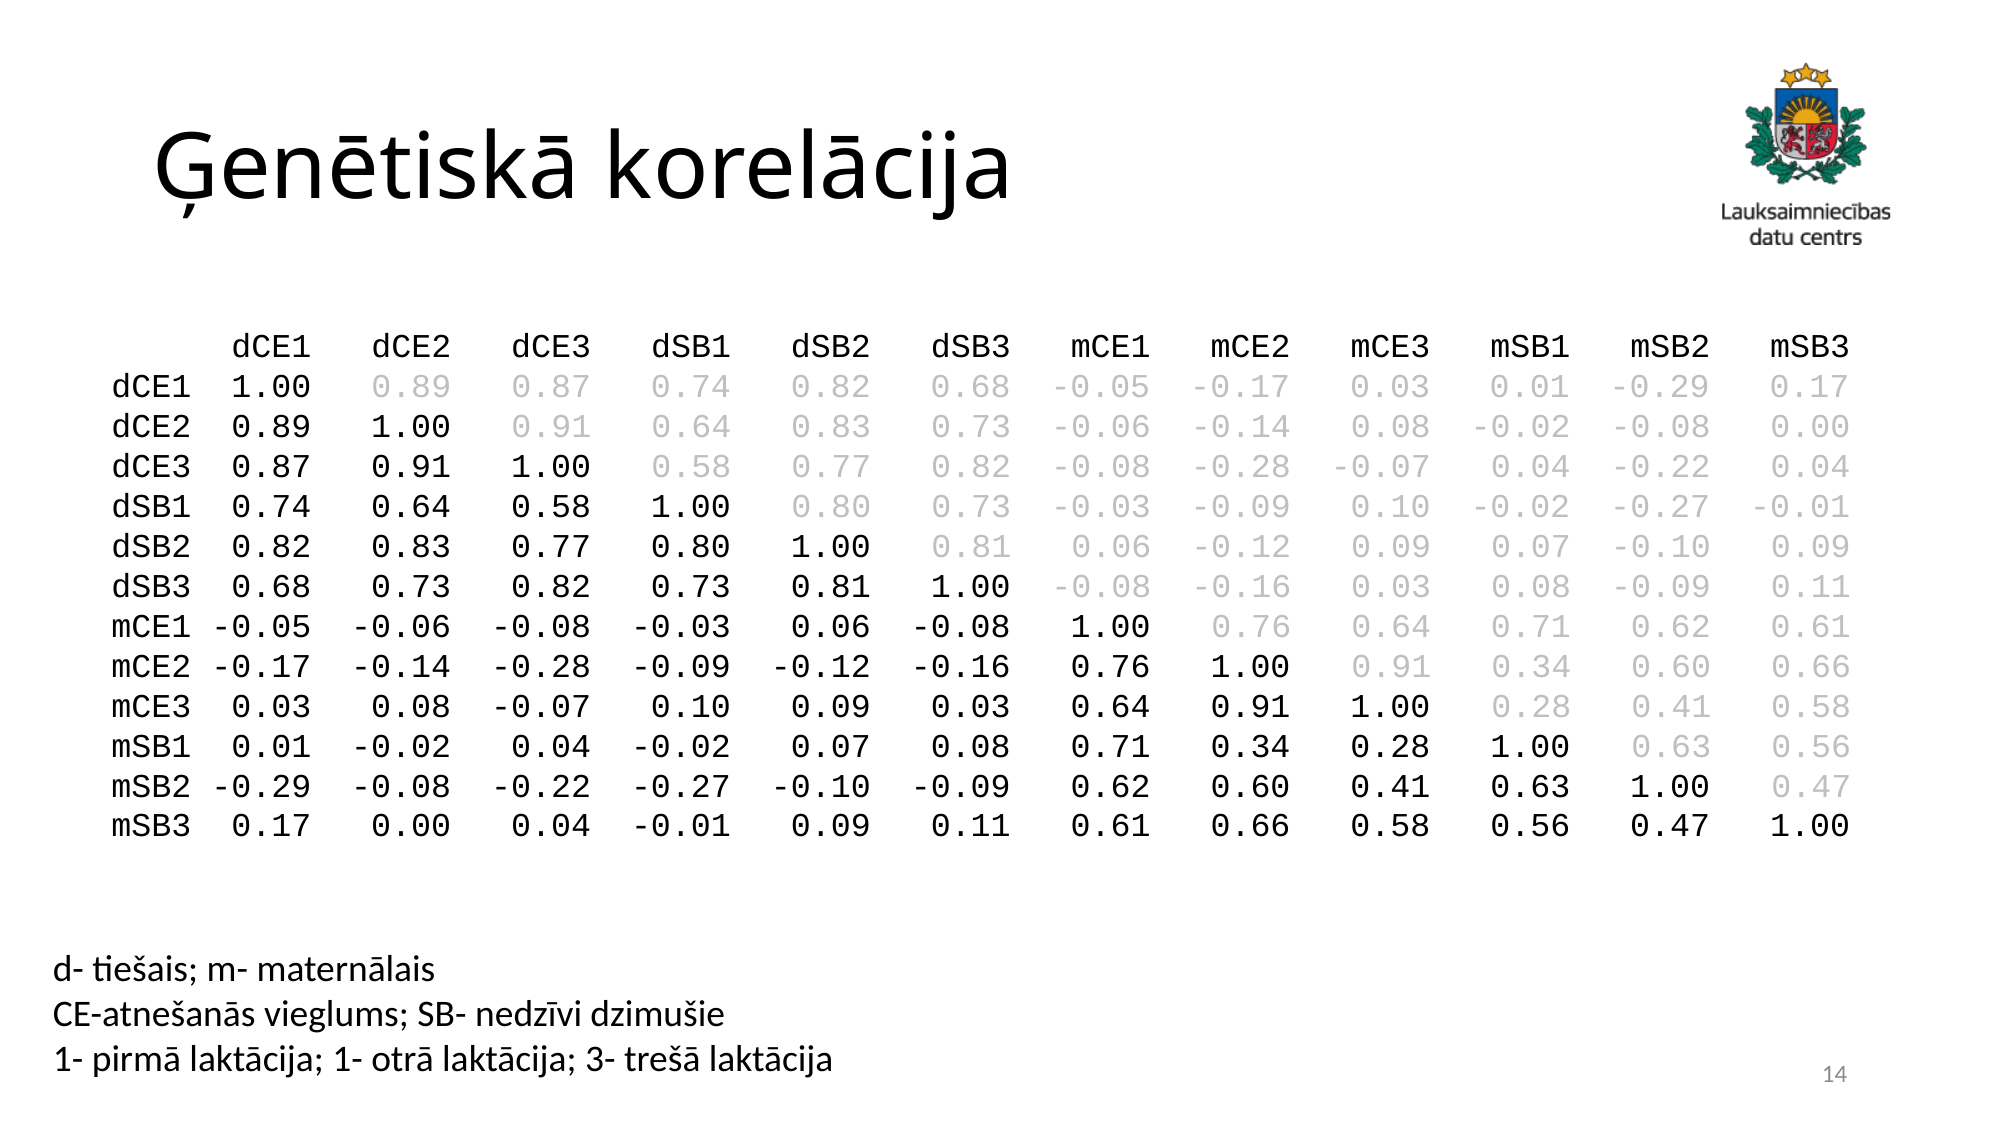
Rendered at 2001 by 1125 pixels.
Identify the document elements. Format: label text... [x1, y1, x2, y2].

text_box dCE1 dCE2 dCE3 dSB1 dSB2 dSB3 mCE1 mCE2 mCE3 mSB1 mSB2 mSB3 dCE1 1.00 0.89 0.87 0.74 0.82 0.68 -0.05 -0.17 0.03 0.01 -0.29 0.17 dCE2 0.89 1.00 0.91 0.64 0.83 0.73 -0.06 -0.14 0.08 -0.02 -0.08 0.00 dCE3 0.87 0.91 1.00 0.58 0.77 0.82 -0.08 -0.28 -0.07 0.04 -0.22 0.04 dSB1 0.74 0.64 0.58 1.00 0.80 0.73 -0.03 -0.09 0.10 -0.02 -0.27 -0.01 dSB2 0.82 0.83 0.77 0.80 1.00 0.81 0.06 -0.12 0.09 0.07 -0.10 0.09 dSB3 0.68 0.73 0.82 0.73 0.81 1.00 -0.08 -0.16 0.03 0.08 -0.09 0.11 mCE1 -0.05 -0.06 -0.08 -0.03 0.06 -0.08 1.00 0.76 0.64 0.71 0.62 0.61 mCE2 -0.17 -0.14 -0.28 -0.09 -0.12 -0.16 0.76 1.00 0.91 0.34 0.60 0.66 mCE3 0.03 0.08 -0.07 0.10 0.09 0.03 0.64 0.91 1.00 0.28 0.41 0.58 mSB1 0.01 -0.02 0.04 -0.02 0.07 0.08 0.71 0.34 0.28 1.00 0.63 0.56 mSB2 -0.29 -0.08 -0.22 -0.27 -0.10 -0.09 0.62 0.60 0.41 0.63 1.00 0.47 mSB3 0.17 0.00 0.04 -0.01 0.09 0.11 0.61 0.66 0.58 0.56 0.47 1.00 [96, 277, 2000, 851]
picture [1691, 62, 1923, 245]
title Ģenētiskā korelācija [137, 59, 1863, 277]
text_box d- tiešais; m- maternālais CE-atnešanās vieglums; SB- nedzīvi dzimušie 1- pirmā laktācija; 1- otrā laktācija; 3- trešā laktācija [38, 936, 1093, 1087]
slide_number 14 [1412, 1042, 1863, 1103]
